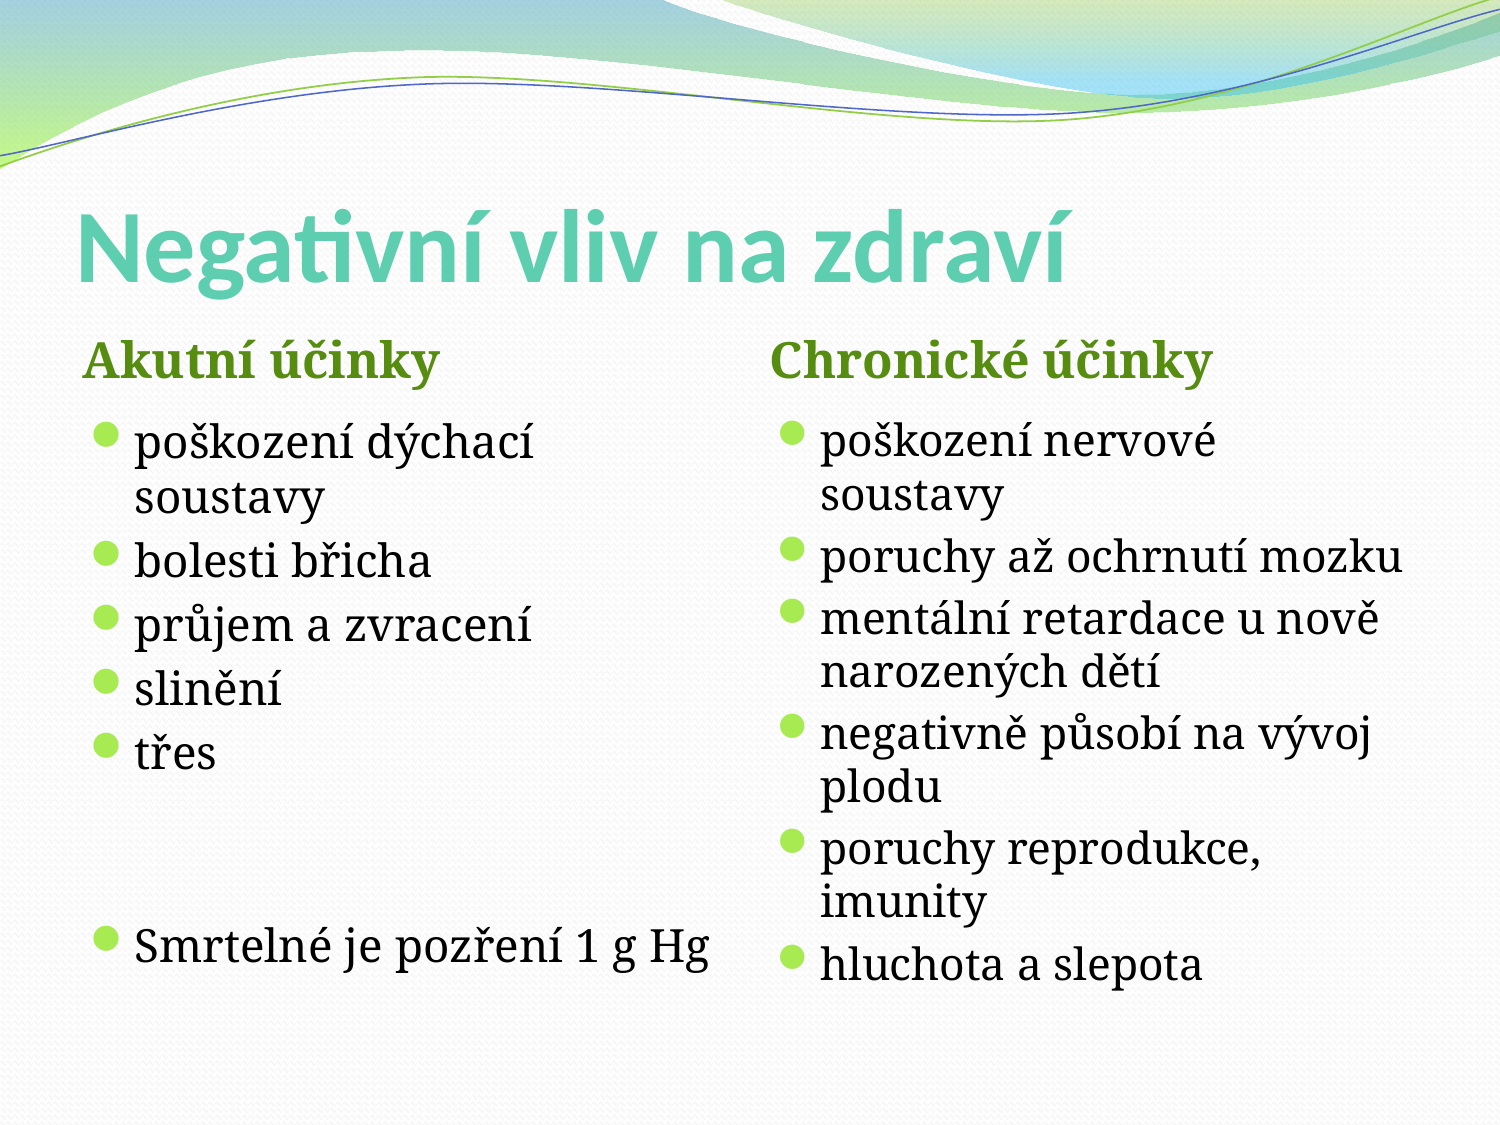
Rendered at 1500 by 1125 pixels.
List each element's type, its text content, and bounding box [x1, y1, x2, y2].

list Akutní účinky [75, 304, 738, 412]
list poškození dýchací soustavy bolesti břicha průjem a zvracení slinění třes Smrtelné je pozření 1 g Hg [75, 412, 738, 1044]
list Chronické účinky [761, 305, 1425, 412]
title Negativní vliv na zdraví [75, 115, 1425, 303]
list poškození nervové soustavy poruchy až ochrnutí mozku mentální retardace u nově narozených dětí negativně působí na vývoj plodu poruchy reprodukce, imunity hluchota a slepota [761, 412, 1425, 1044]
